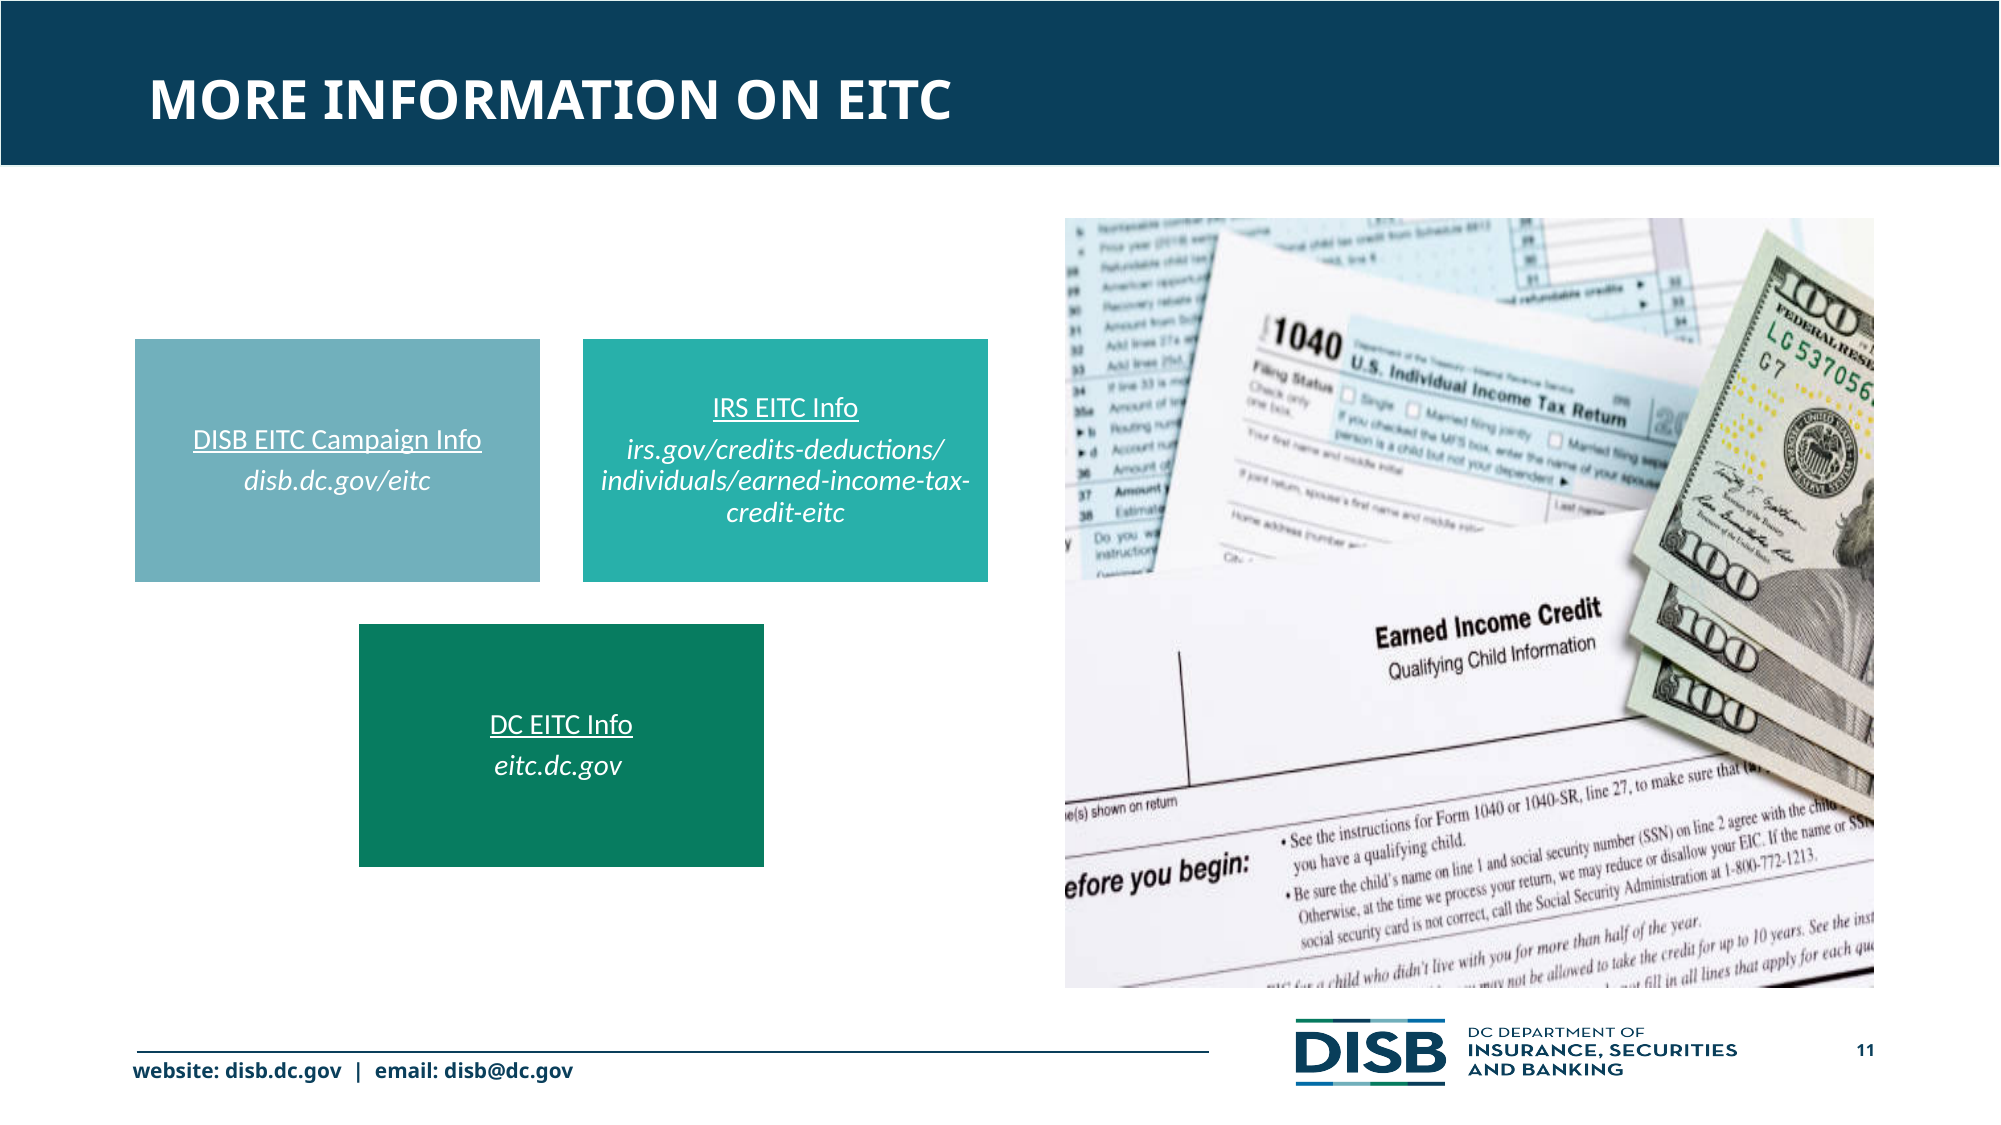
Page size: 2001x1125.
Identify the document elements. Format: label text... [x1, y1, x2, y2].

picture [1065, 218, 1874, 988]
picture [1287, 1013, 1745, 1091]
list More information on eitc [133, 65, 1874, 143]
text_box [133, 218, 990, 988]
